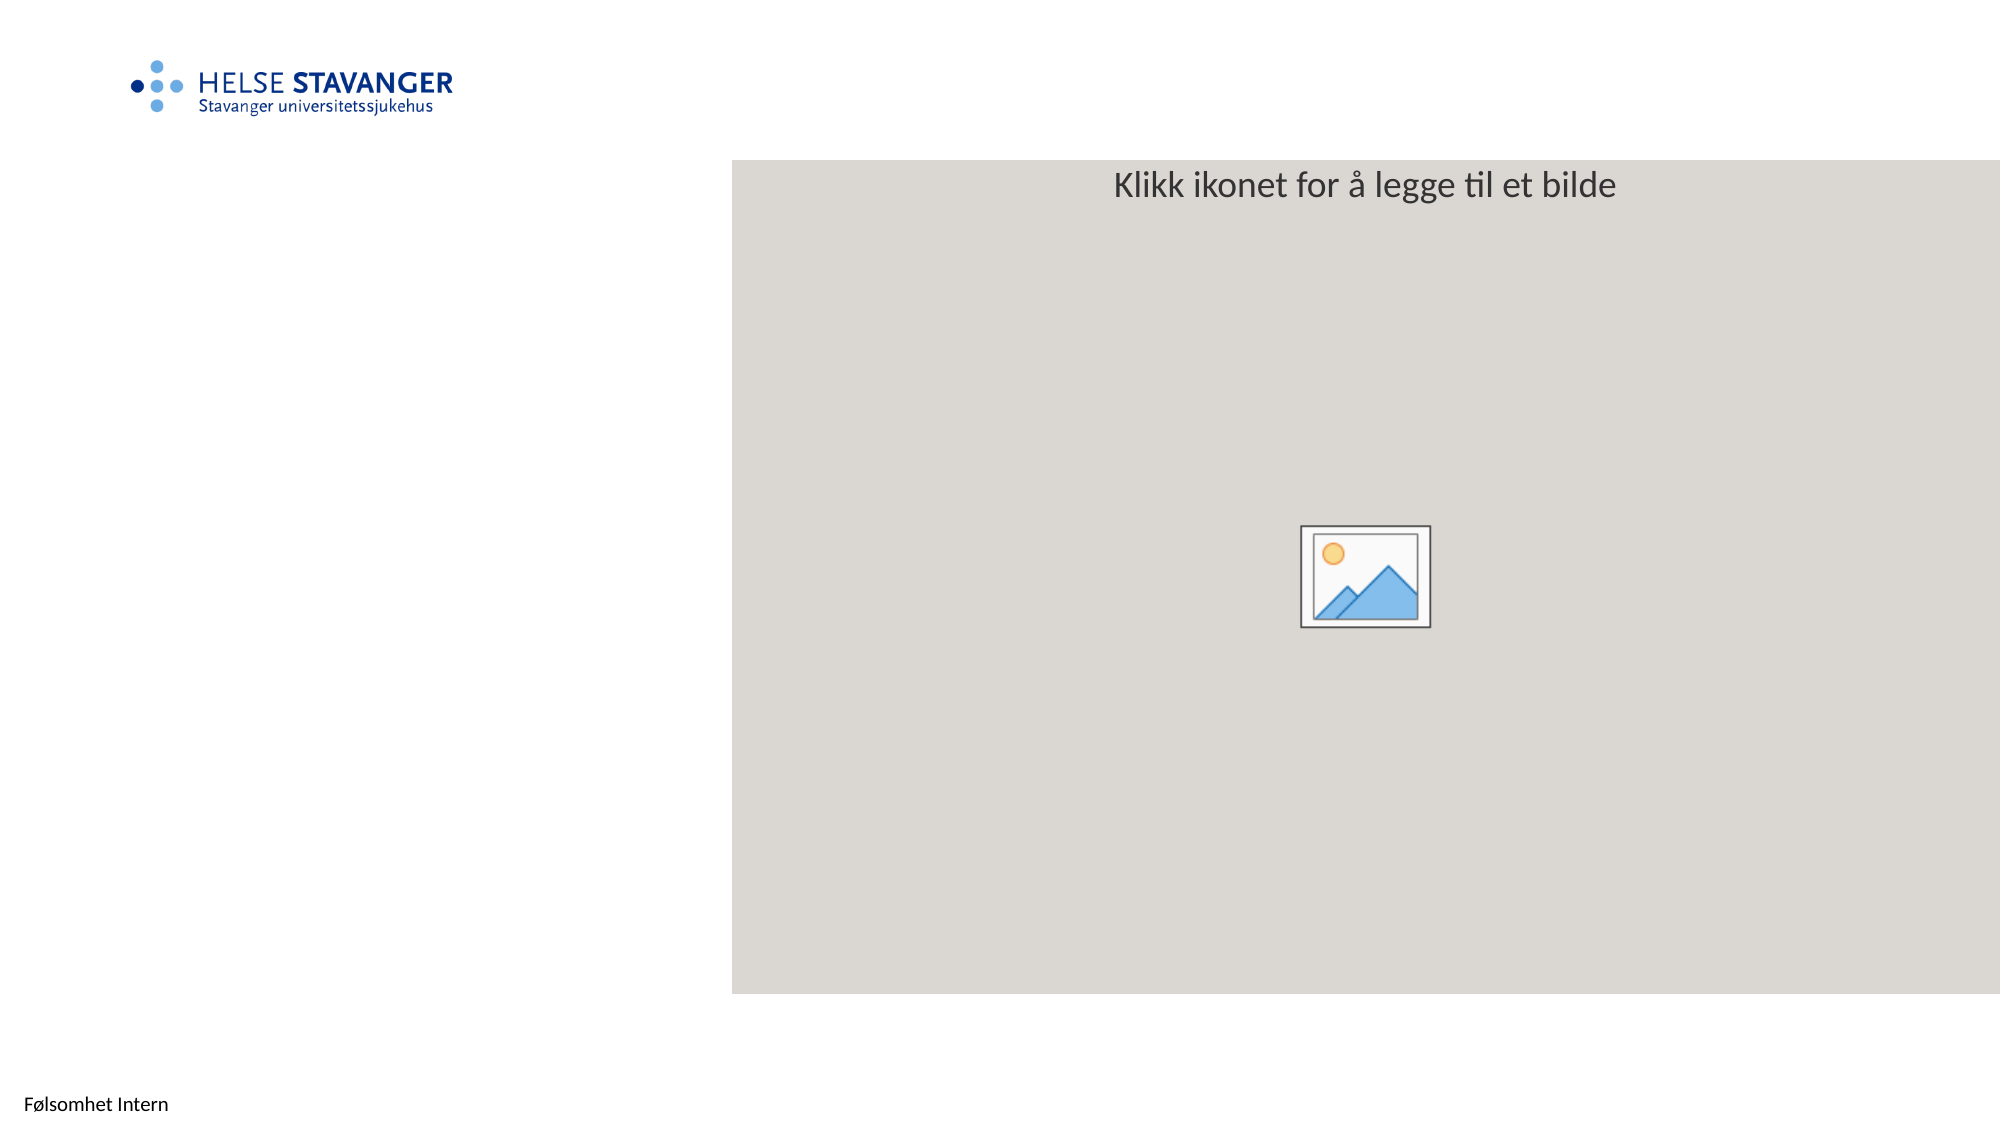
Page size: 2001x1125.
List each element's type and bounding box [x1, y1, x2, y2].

picture [120, 52, 463, 121]
picture [731, 160, 2000, 995]
